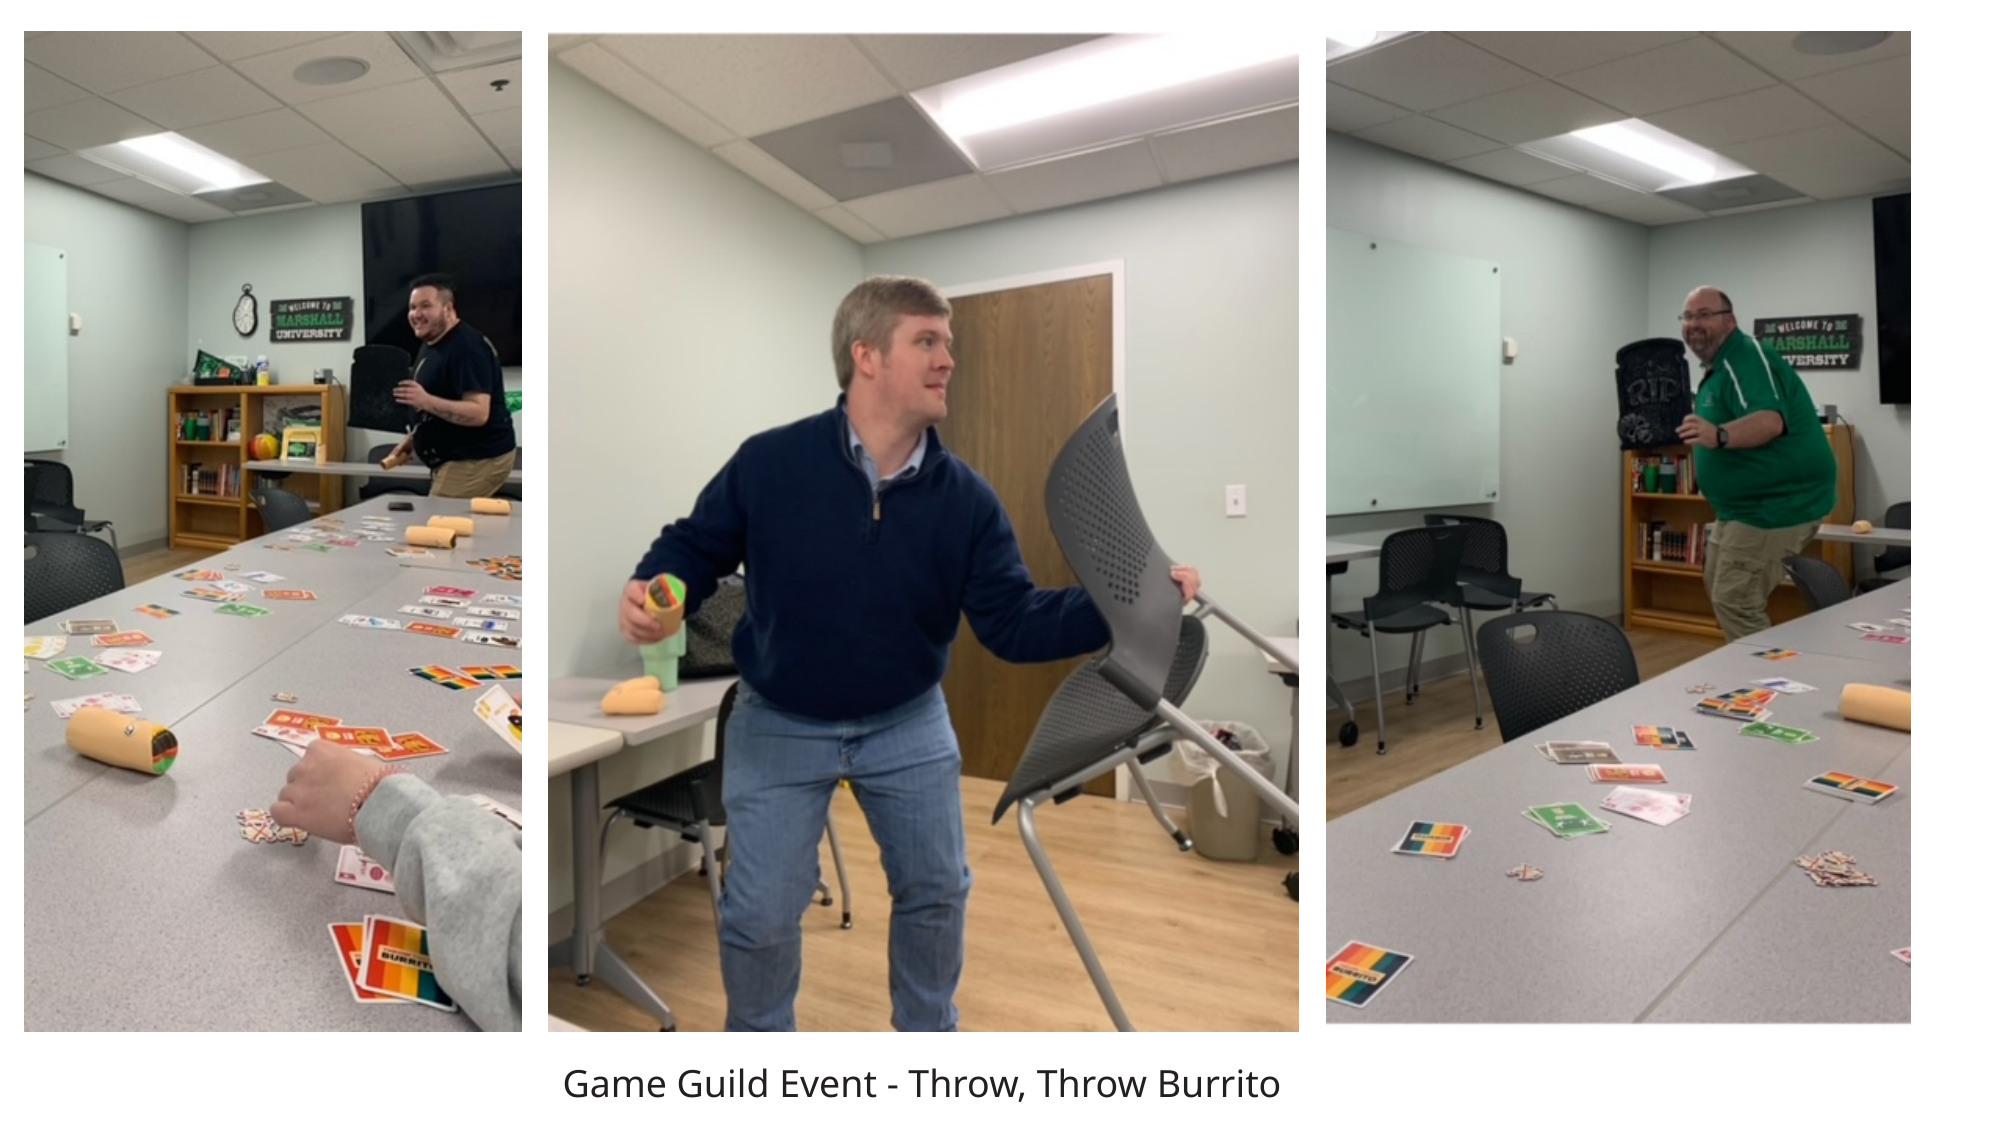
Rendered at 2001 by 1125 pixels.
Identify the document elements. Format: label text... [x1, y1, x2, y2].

picture [24, 31, 522, 1032]
picture [548, 31, 1300, 1032]
text_box Game Guild Event - Throw, Throw Burrito [518, 1053, 1327, 1113]
picture [1326, 31, 1911, 1032]
